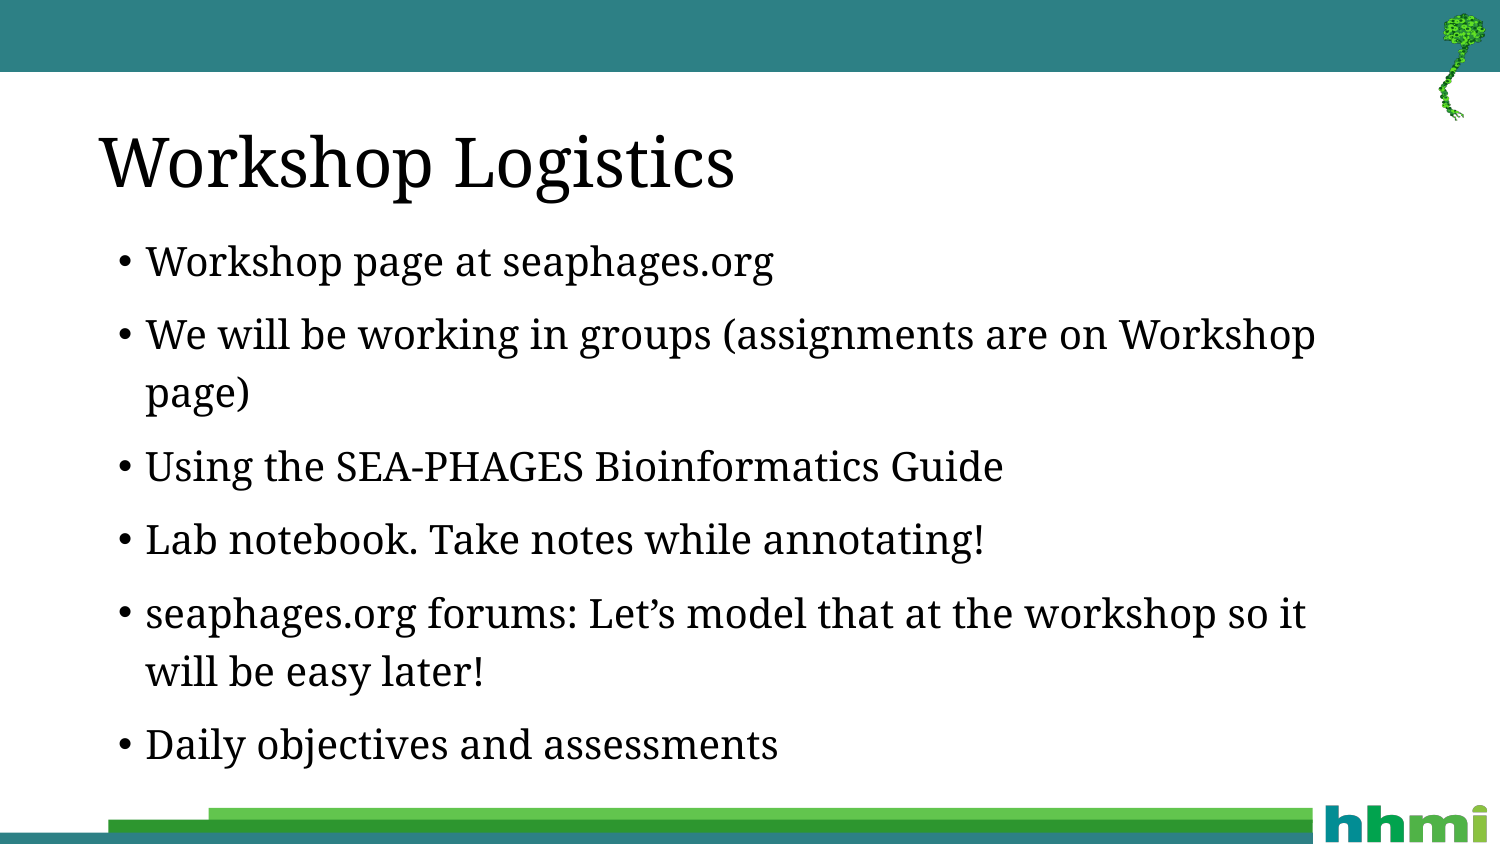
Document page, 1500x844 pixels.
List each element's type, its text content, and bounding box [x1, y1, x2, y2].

picture [1325, 802, 1497, 844]
list Workshop page at seaphages.org We will be working in groups (assignments are on Workshop page) Using the SEA-PHAGES Bioinformatics Guide Lab notebook. Take notes while annotating! seaphages.org forums: Let’s model that at the workshop so it will be easy later! Daily objectives and assessments [103, 218, 1397, 776]
title Workshop Logistics [83, 84, 1378, 248]
picture [1437, 12, 1486, 125]
